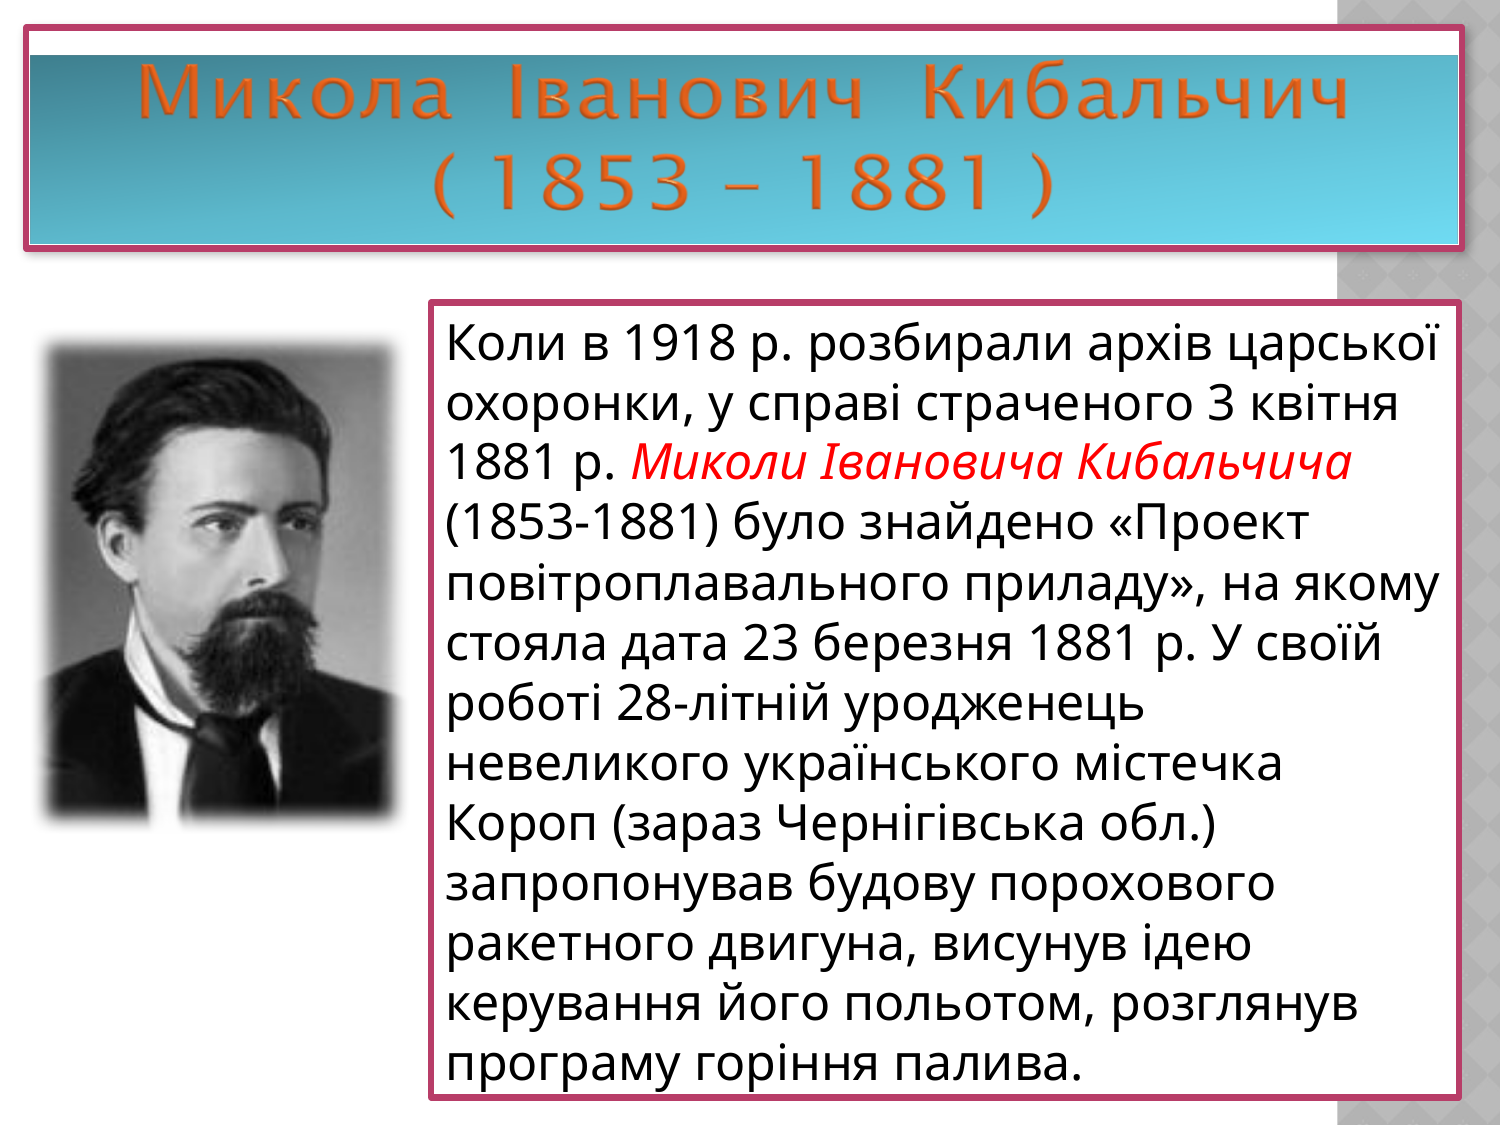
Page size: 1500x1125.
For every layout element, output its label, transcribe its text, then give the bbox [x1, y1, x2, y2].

picture [29, 30, 1460, 246]
picture [29, 325, 411, 835]
text_box Коли в 1918 р. розбирали архів царської охоронки, у справі страченого 3 квітня 1881 р. Миколи Івановича Кибальчича (1853-1881) було знайдено «Проект повітроплавального приладу», на якому стояла дата 23 березня 1881 р. У своїй роботі 28-літній уродженець невеликого українського містечка Короп (зараз Чернігівська обл.) запропонував будову порохового ракетного двигуна, висунув ідею керування його польотом, розглянув програму горіння палива. [428, 299, 1462, 1101]
